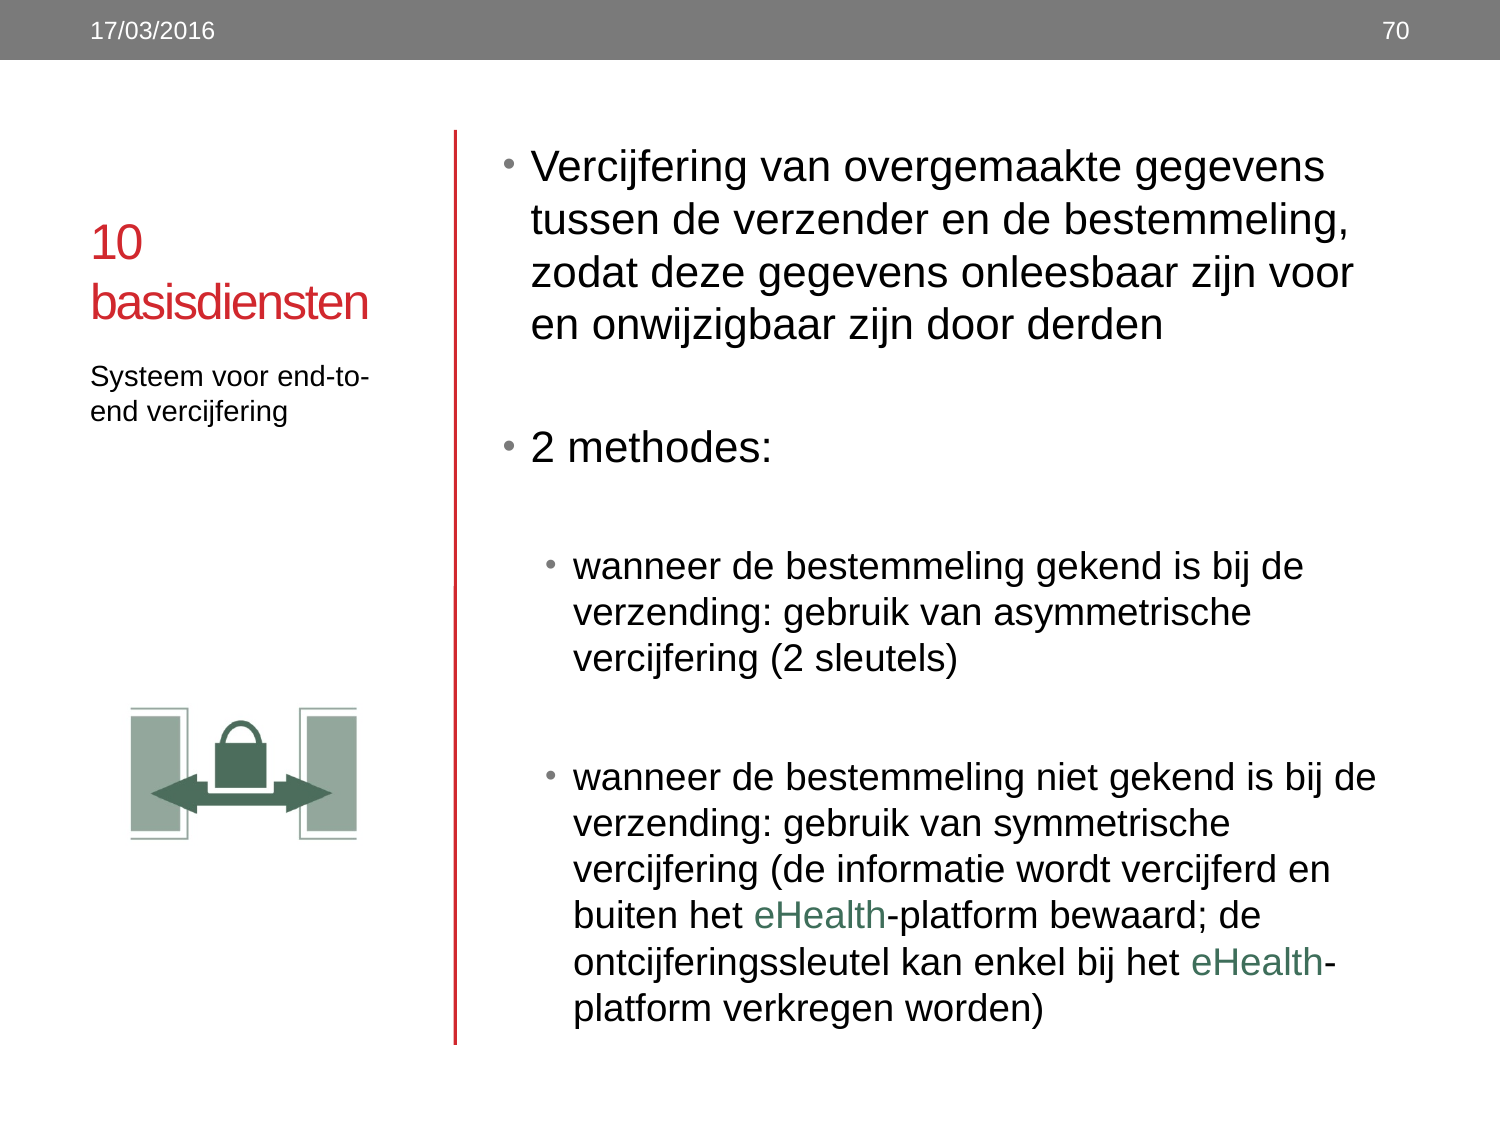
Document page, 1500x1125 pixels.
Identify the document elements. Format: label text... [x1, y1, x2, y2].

slide_number 70 [1250, 3, 1425, 57]
list Systeem voor end-to-end vercijfering [75, 349, 426, 1046]
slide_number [75, 3, 550, 57]
picture [88, 615, 402, 929]
list Vercijfering van overgemaakte gegevens tussen de verzender en de bestemmeling, zodat deze gegevens onleesbaar zijn voor en onwijzigbaar zijn door derden 2 methodes: wanneer de bestemmeling gekend is bij de verzending: gebruik van asymmetrische vercijfering (2 sleutels) wanneer de bestemmeling niet gekend is bij de verzending: gebruik van symmetrische vercijfering (de informatie wordt vercijferd en buiten het eHealth-platform bewaard; de ontcijferingssleutel kan enkel bij het eHealth-platform verkregen worden) [487, 129, 1425, 1045]
title 10 basisdiensten [75, 129, 426, 337]
